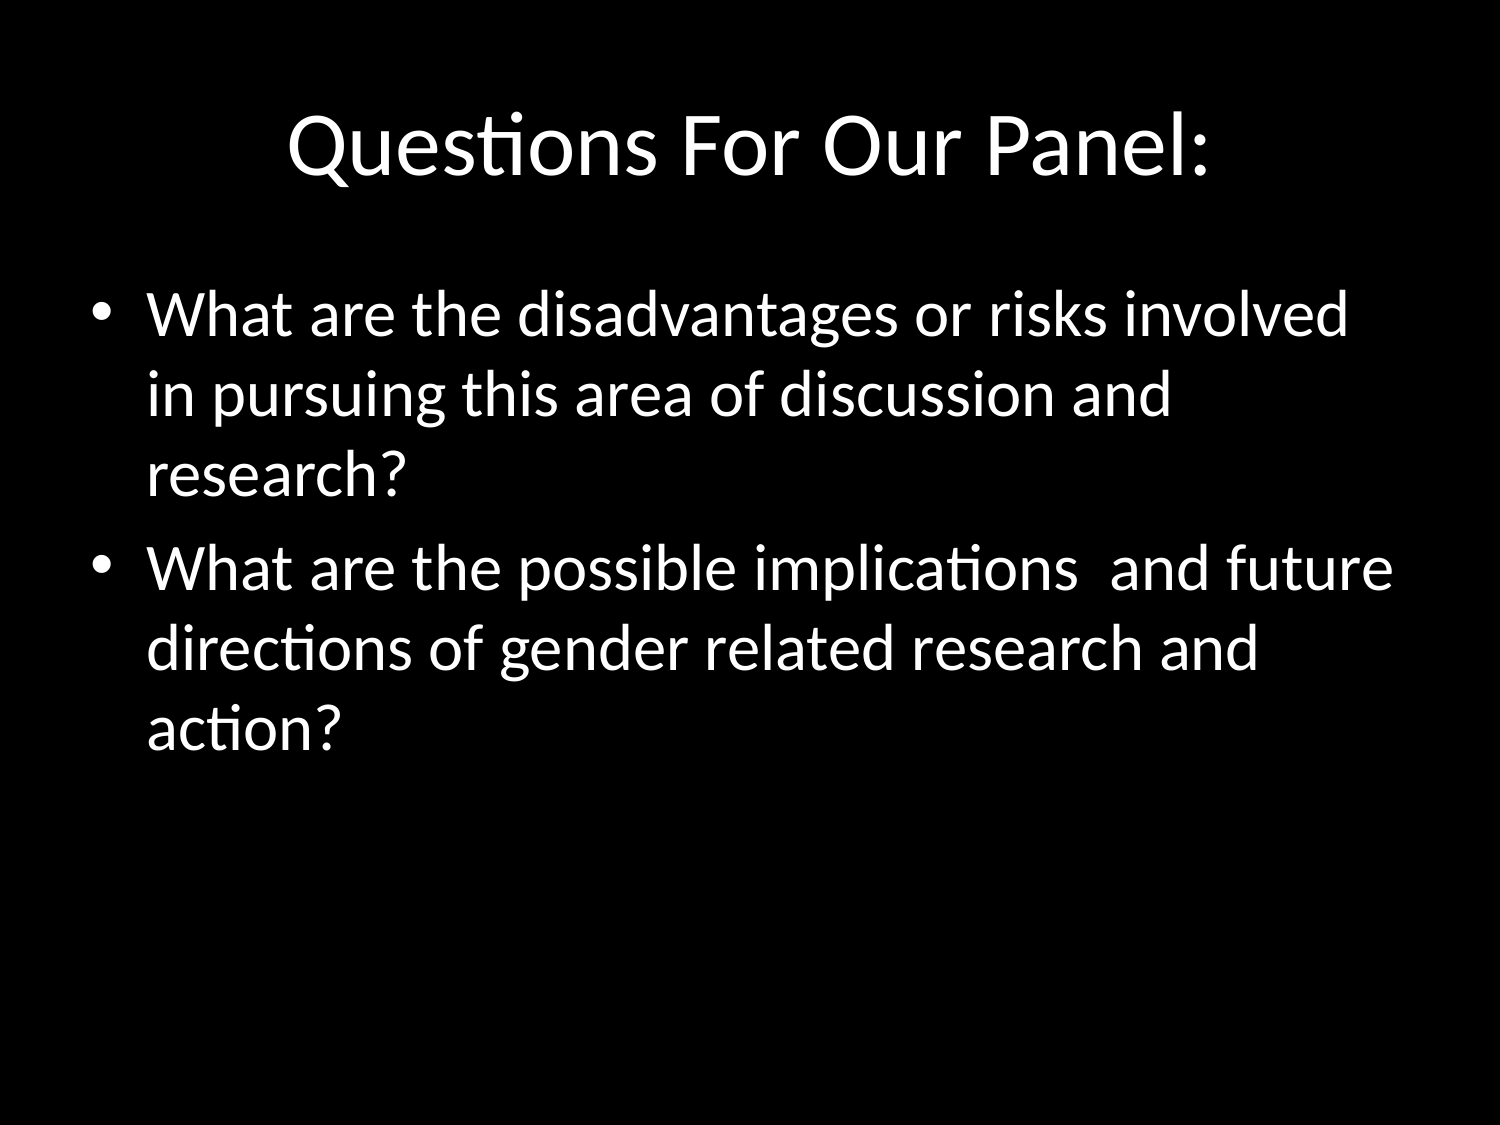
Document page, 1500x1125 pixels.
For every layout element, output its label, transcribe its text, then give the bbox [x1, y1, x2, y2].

list What are the disadvantages or risks involved in pursuing this area of discussion and research? What are the possible implications and future directions of gender related research and action? [75, 262, 1425, 1005]
title Questions For Our Panel: [75, 45, 1425, 233]
